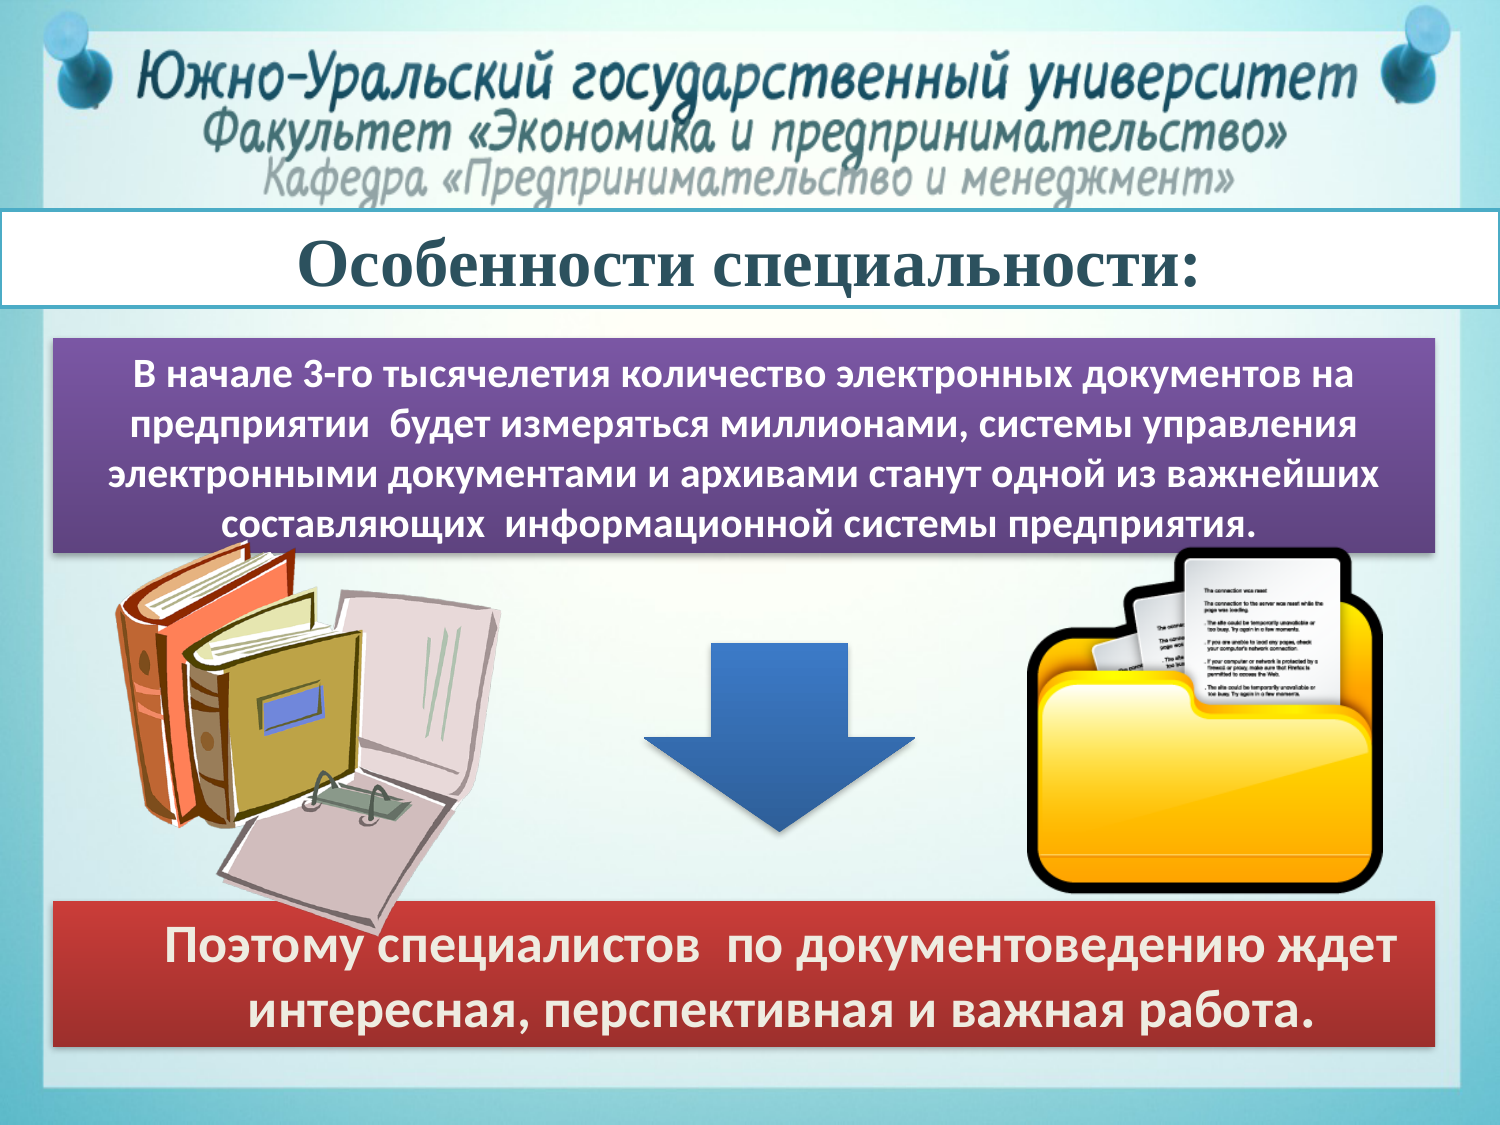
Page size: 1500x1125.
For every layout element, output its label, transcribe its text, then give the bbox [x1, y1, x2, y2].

text_box Особенности специальности: [0, 208, 1500, 309]
picture [0, 0, 1500, 208]
text_box В начале 3-го тысячелетия количество электронных документов на предприятии будет измеряться миллионами, системы управления электронными документами и архивами станут одной из важнейших составляющих информационной системы предприятия. [53, 338, 1436, 553]
picture [0, 309, 1500, 1125]
text_box [643, 643, 916, 833]
text_box Поэтому специалистов по документоведению ждет интересная, перспективная и важная работа. [53, 901, 1436, 1047]
